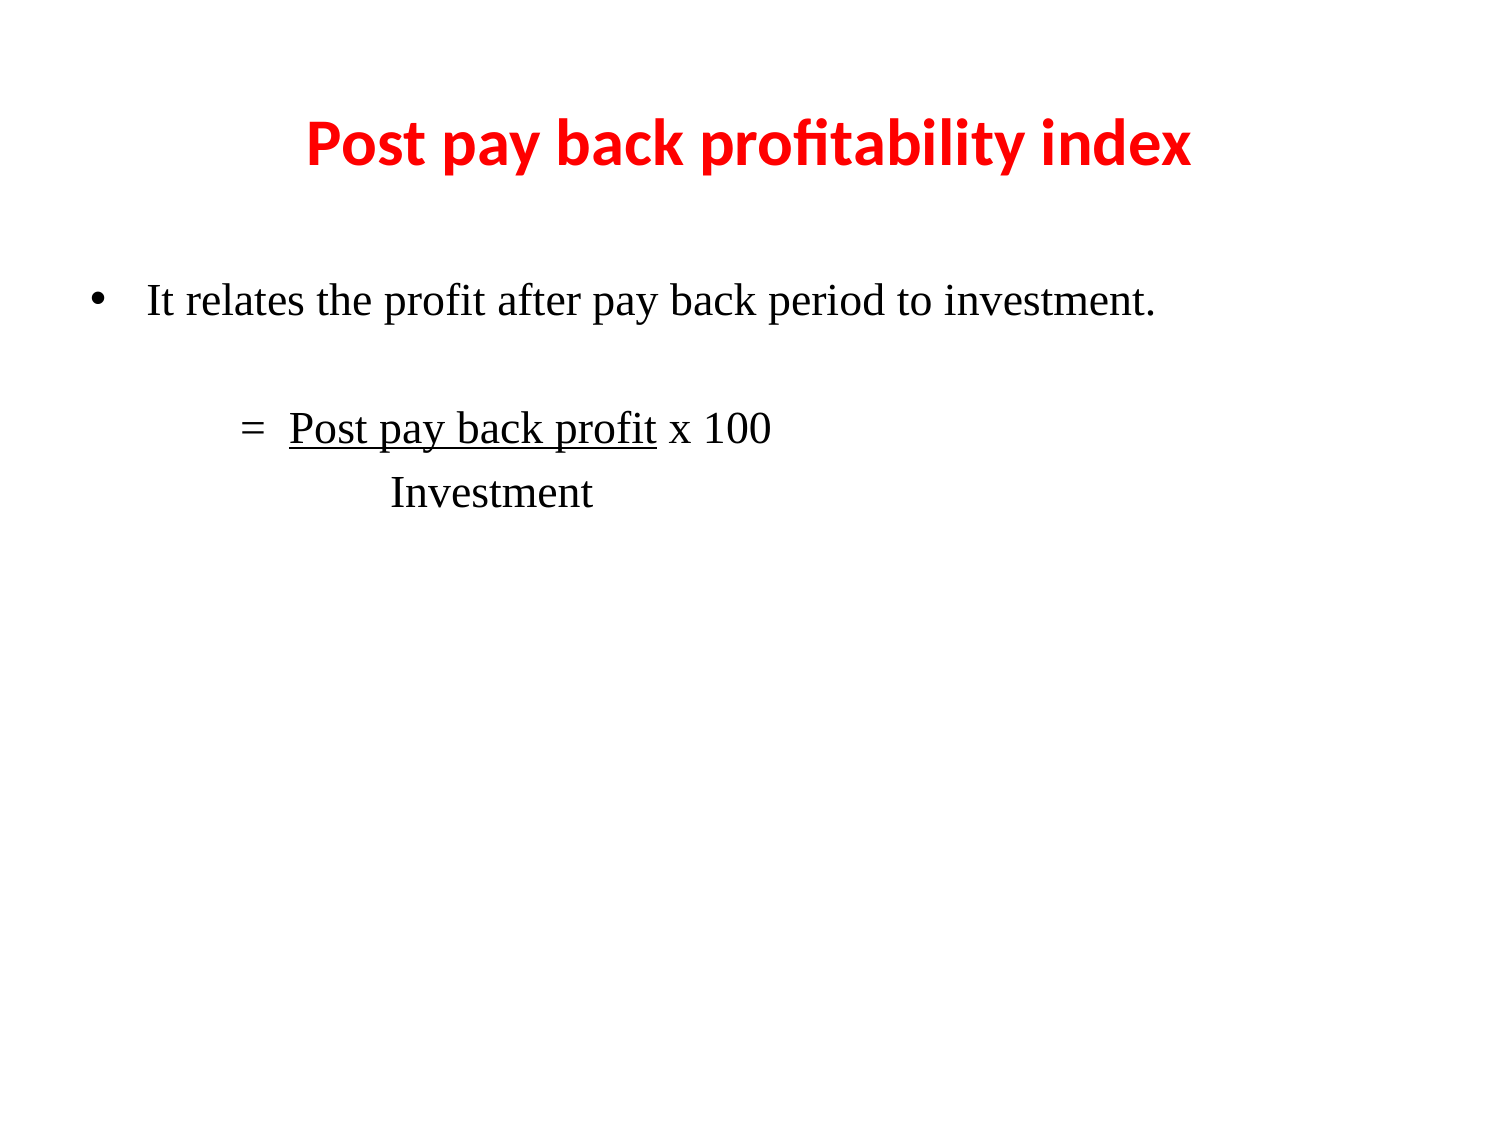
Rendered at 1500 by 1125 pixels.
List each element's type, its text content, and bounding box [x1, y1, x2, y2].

title Post pay back profitability index [75, 45, 1425, 233]
list It relates the profit after pay back period to investment. = Post pay back profit x 100 Investment [75, 262, 1425, 1005]
